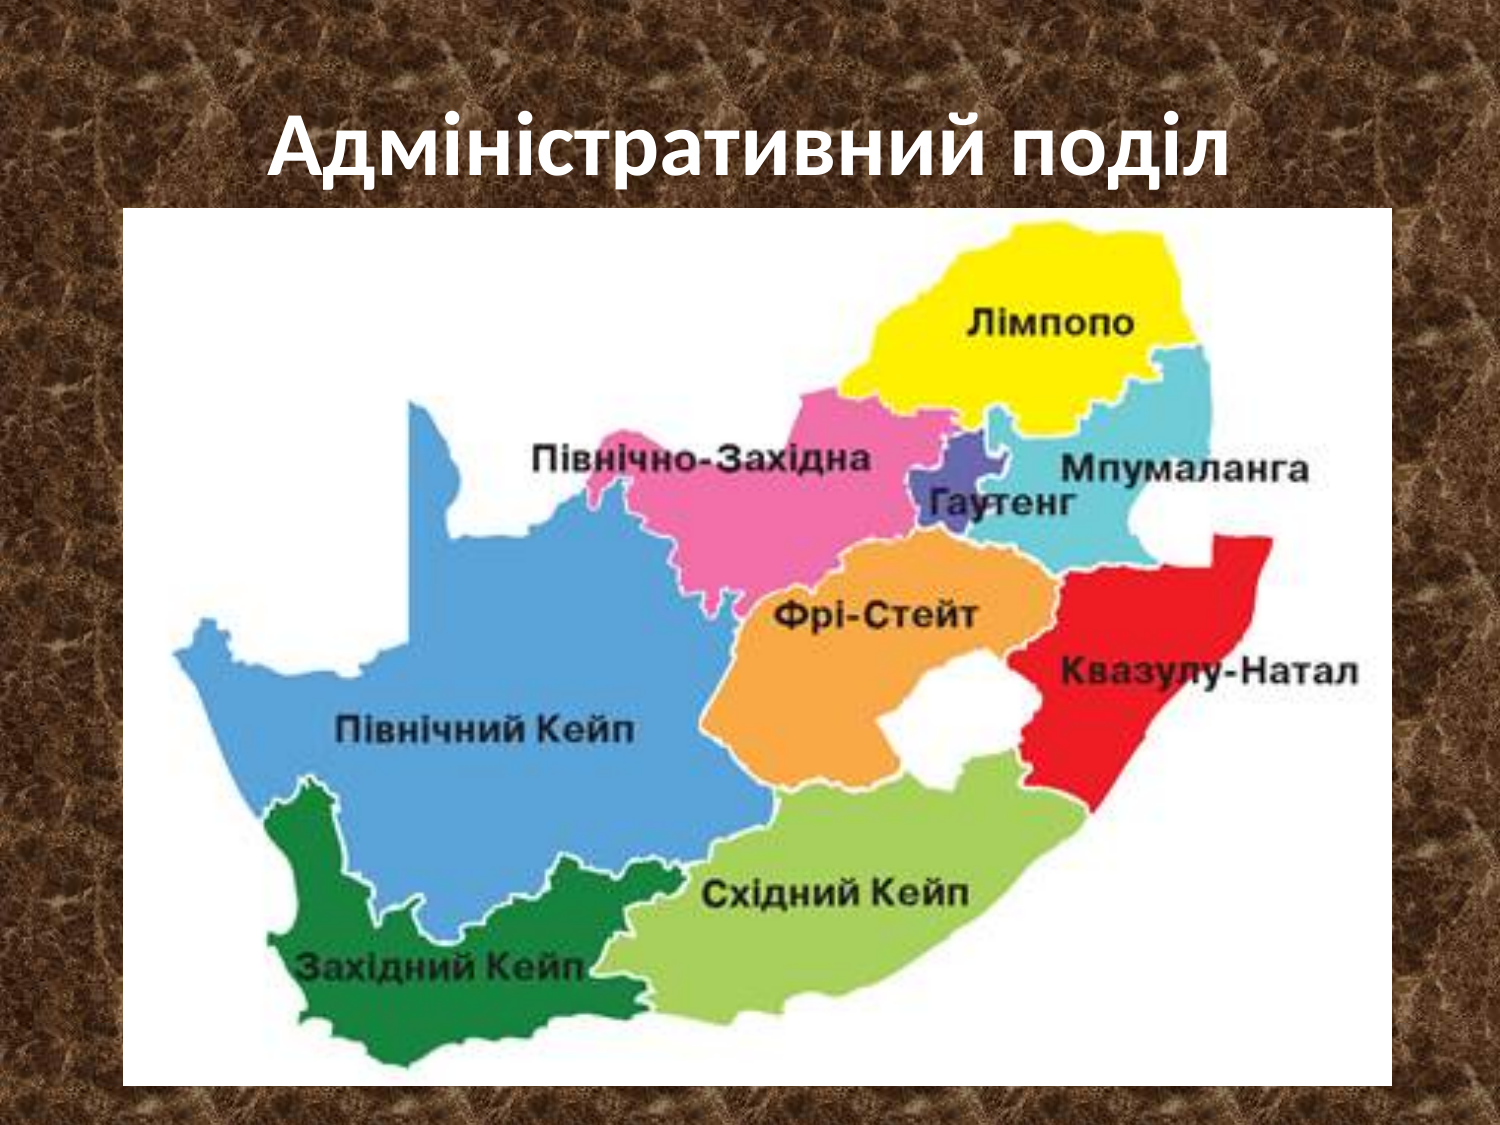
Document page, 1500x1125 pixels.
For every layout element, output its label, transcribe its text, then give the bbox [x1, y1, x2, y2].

title Адміністративний поділ [75, 45, 1425, 233]
picture [0, 0, 1500, 1125]
